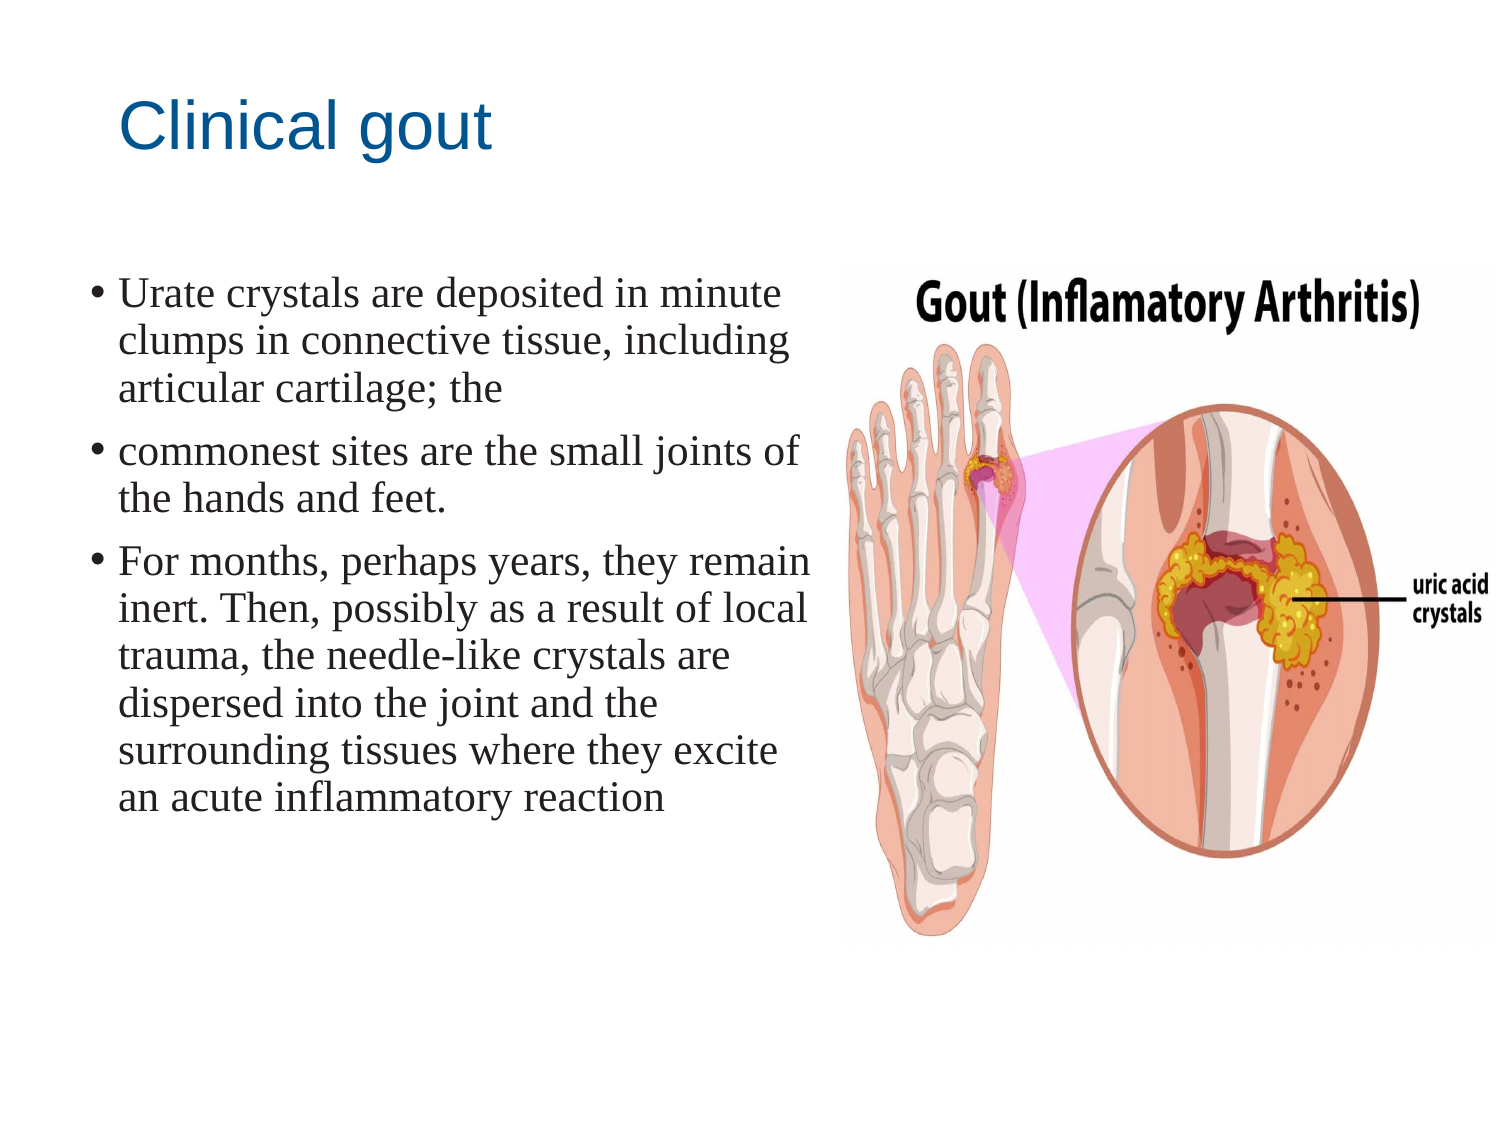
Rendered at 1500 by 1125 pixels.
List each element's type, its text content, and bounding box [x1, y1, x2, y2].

title Clinical gout [103, 59, 1397, 262]
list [836, 262, 1499, 950]
list Urate crystals are deposited in minute clumps in connective tissue, including articular cartilage; the commonest sites are the small joints of the hands and feet. For months, perhaps years, they remain inert. Then, possibly as a result of local trauma, the needle-like crystals are dispersed into the joint and the surrounding tissues where they excite an acute inflammatory reaction [75, 262, 837, 1005]
